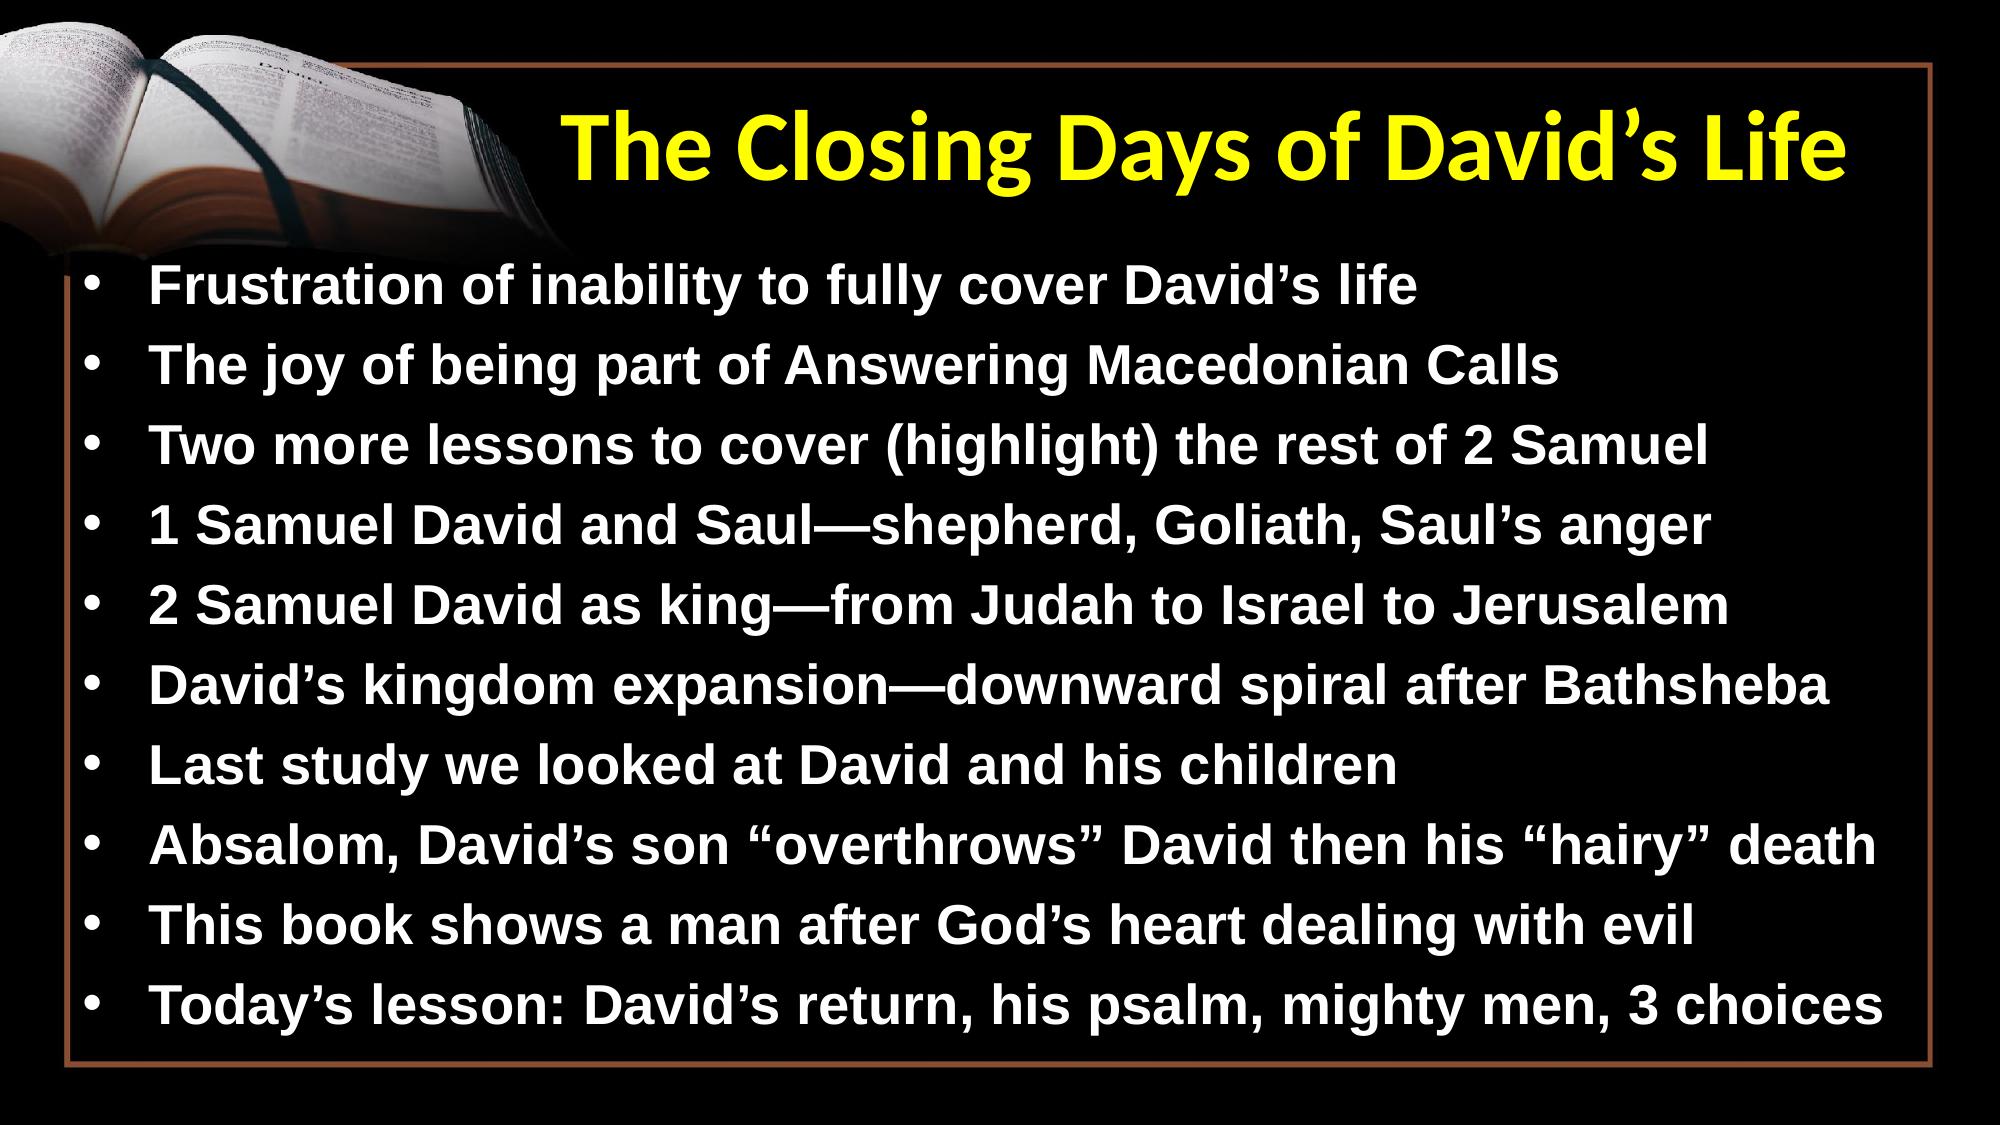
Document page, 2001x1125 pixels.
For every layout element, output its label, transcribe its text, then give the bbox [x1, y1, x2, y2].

text_box The Closing Days of David’s Life [489, 73, 1922, 208]
text_box Frustration of inability to fully cover David’s life The joy of being part of Answering Macedonian Calls Two more lessons to cover (highlight) the rest of 2 Samuel 1 Samuel David and Saul—shepherd, Goliath, Saul’s anger 2 Samuel David as king—from Judah to Israel to Jerusalem David’s kingdom expansion—downward spiral after Bathsheba Last study we looked at David and his children Absalom, David’s son “overthrows” David then his “hairy” death This book shows a man after God’s heart dealing with evil Today’s lesson: David’s return, his psalm, mighty men, 3 choices [67, 240, 1950, 1044]
picture [0, 0, 2000, 1125]
